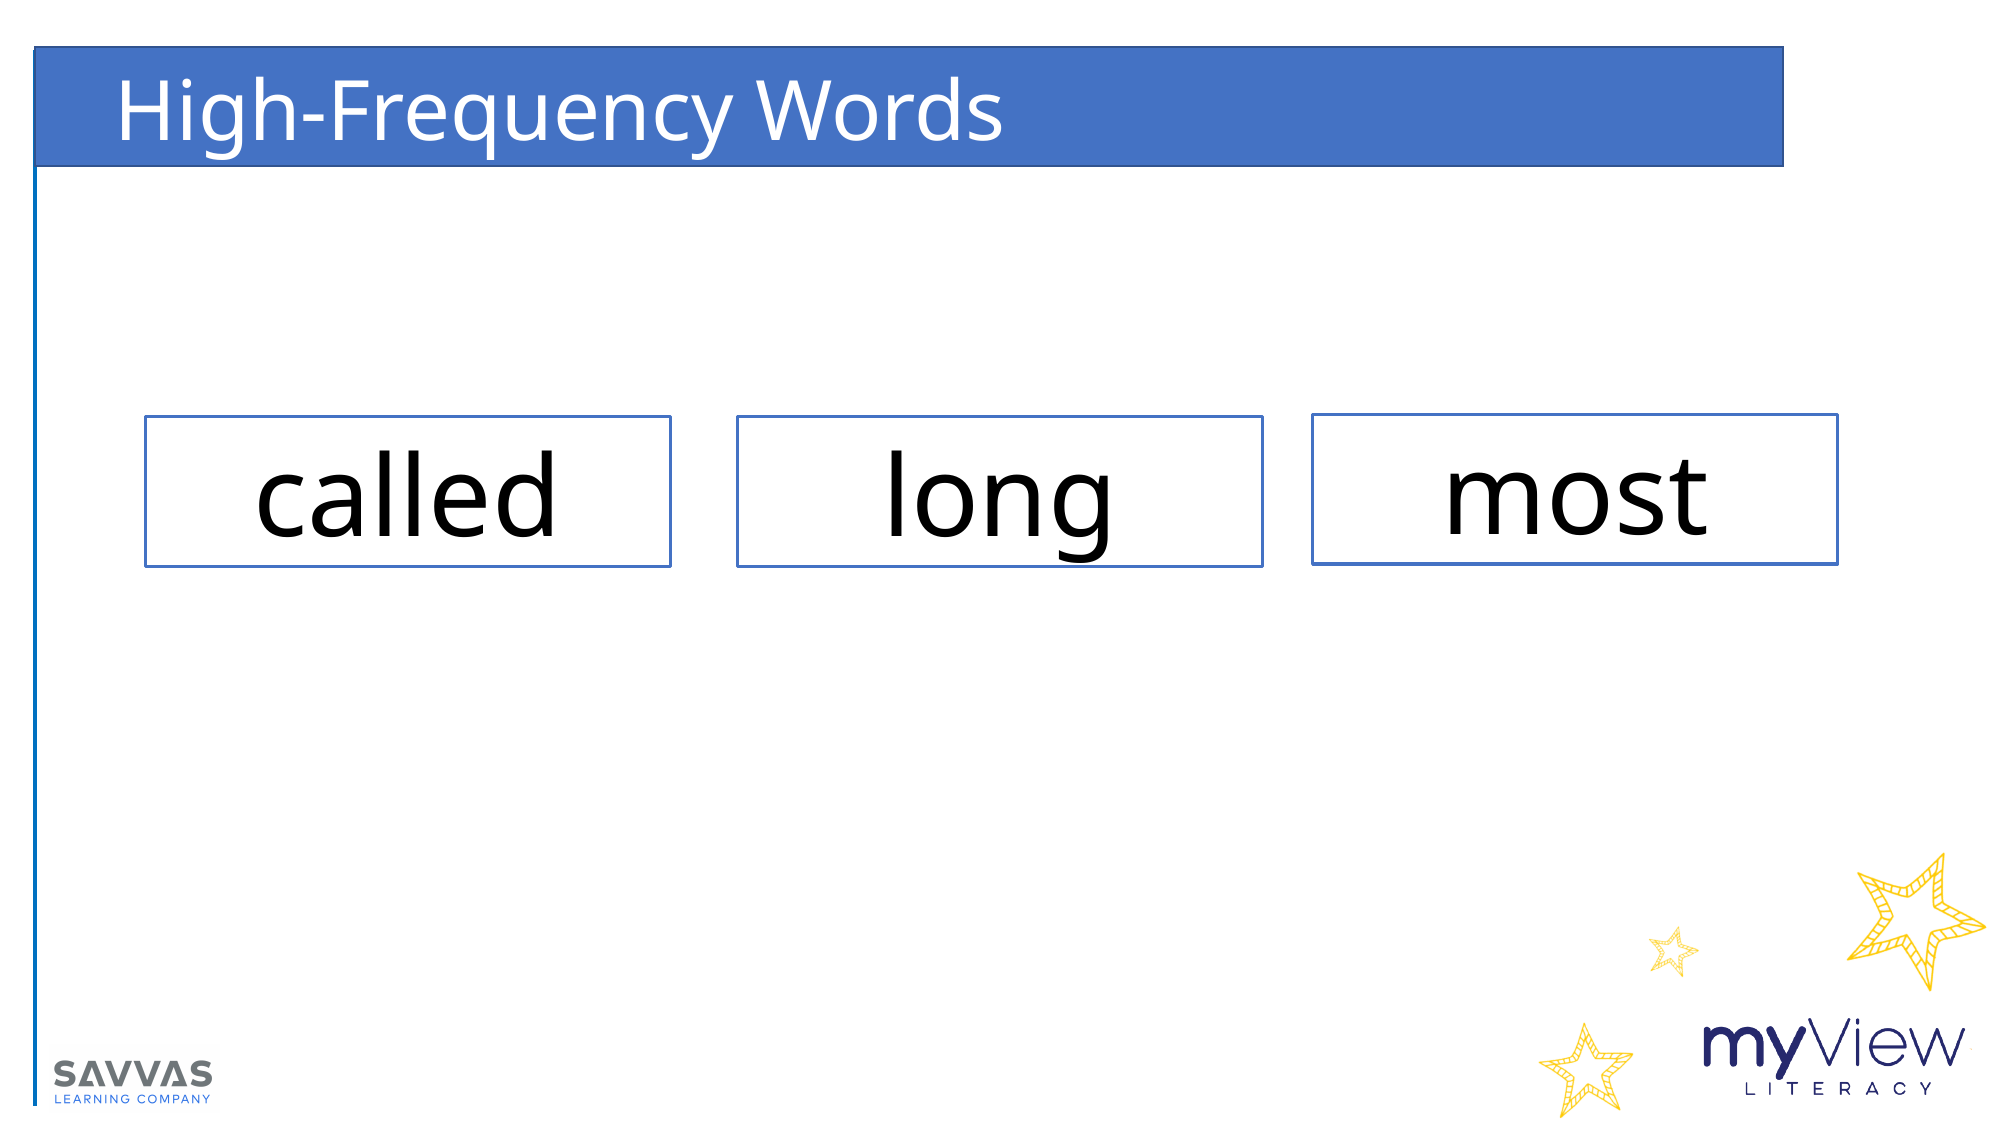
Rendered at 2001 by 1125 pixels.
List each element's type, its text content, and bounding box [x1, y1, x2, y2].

picture [48, 1043, 220, 1113]
picture [1509, 814, 2000, 1125]
text_box most [1312, 414, 1838, 565]
text_box long [737, 416, 1263, 567]
text_box called [145, 416, 671, 567]
text_box High-Frequency Words [34, 46, 1784, 167]
